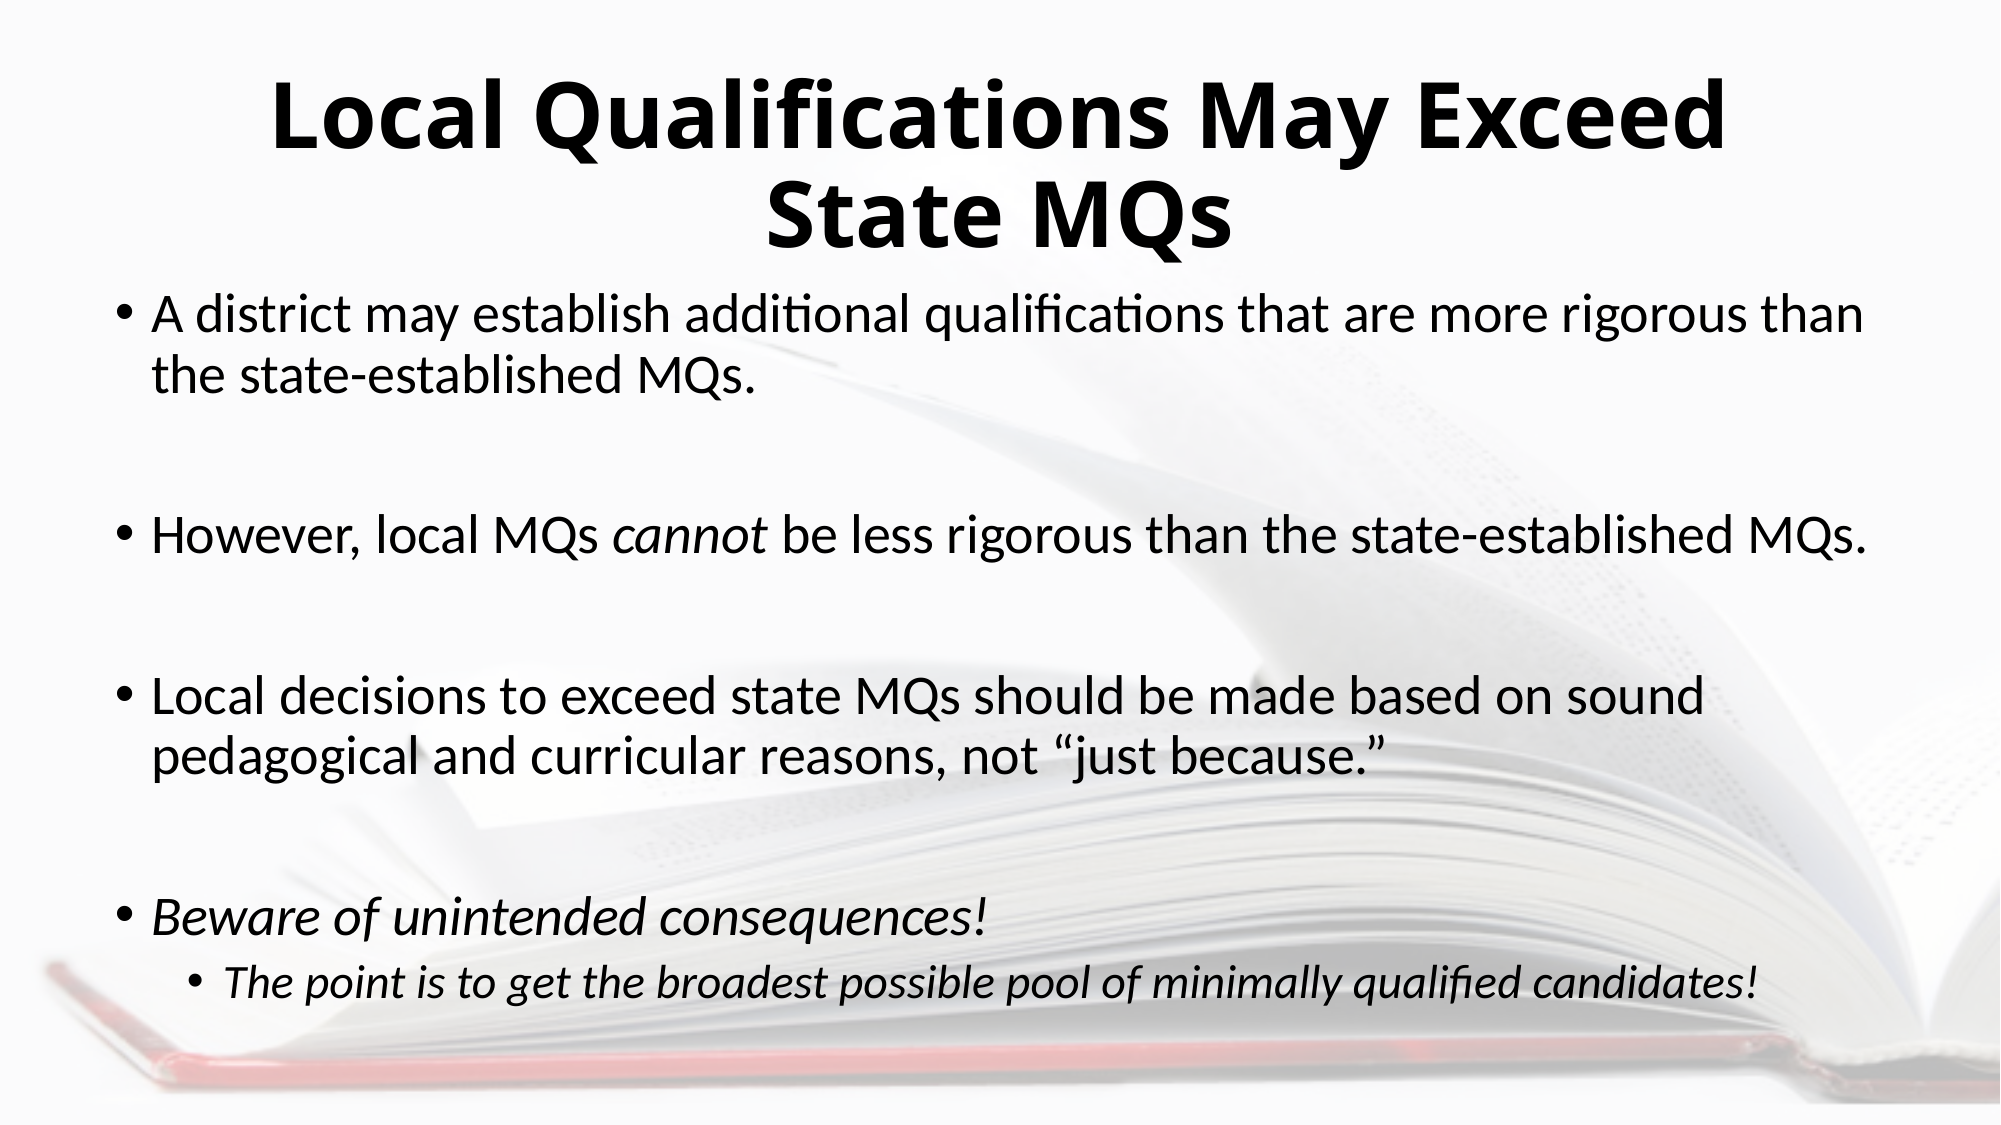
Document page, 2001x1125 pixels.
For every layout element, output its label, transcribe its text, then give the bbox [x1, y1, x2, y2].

list A district may establish additional qualifications that are more rigorous than the state-established MQs. However, local MQs cannot be less rigorous than the state-established MQs. Local decisions to exceed state MQs should be made based on sound pedagogical and curricular reasons, not “just because.” Beware of unintended consequences! The point is to get the broadest possible pool of minimally qualified candidates! [99, 277, 1900, 1074]
title Local Qualifications May Exceed State MQs [137, 59, 1863, 277]
